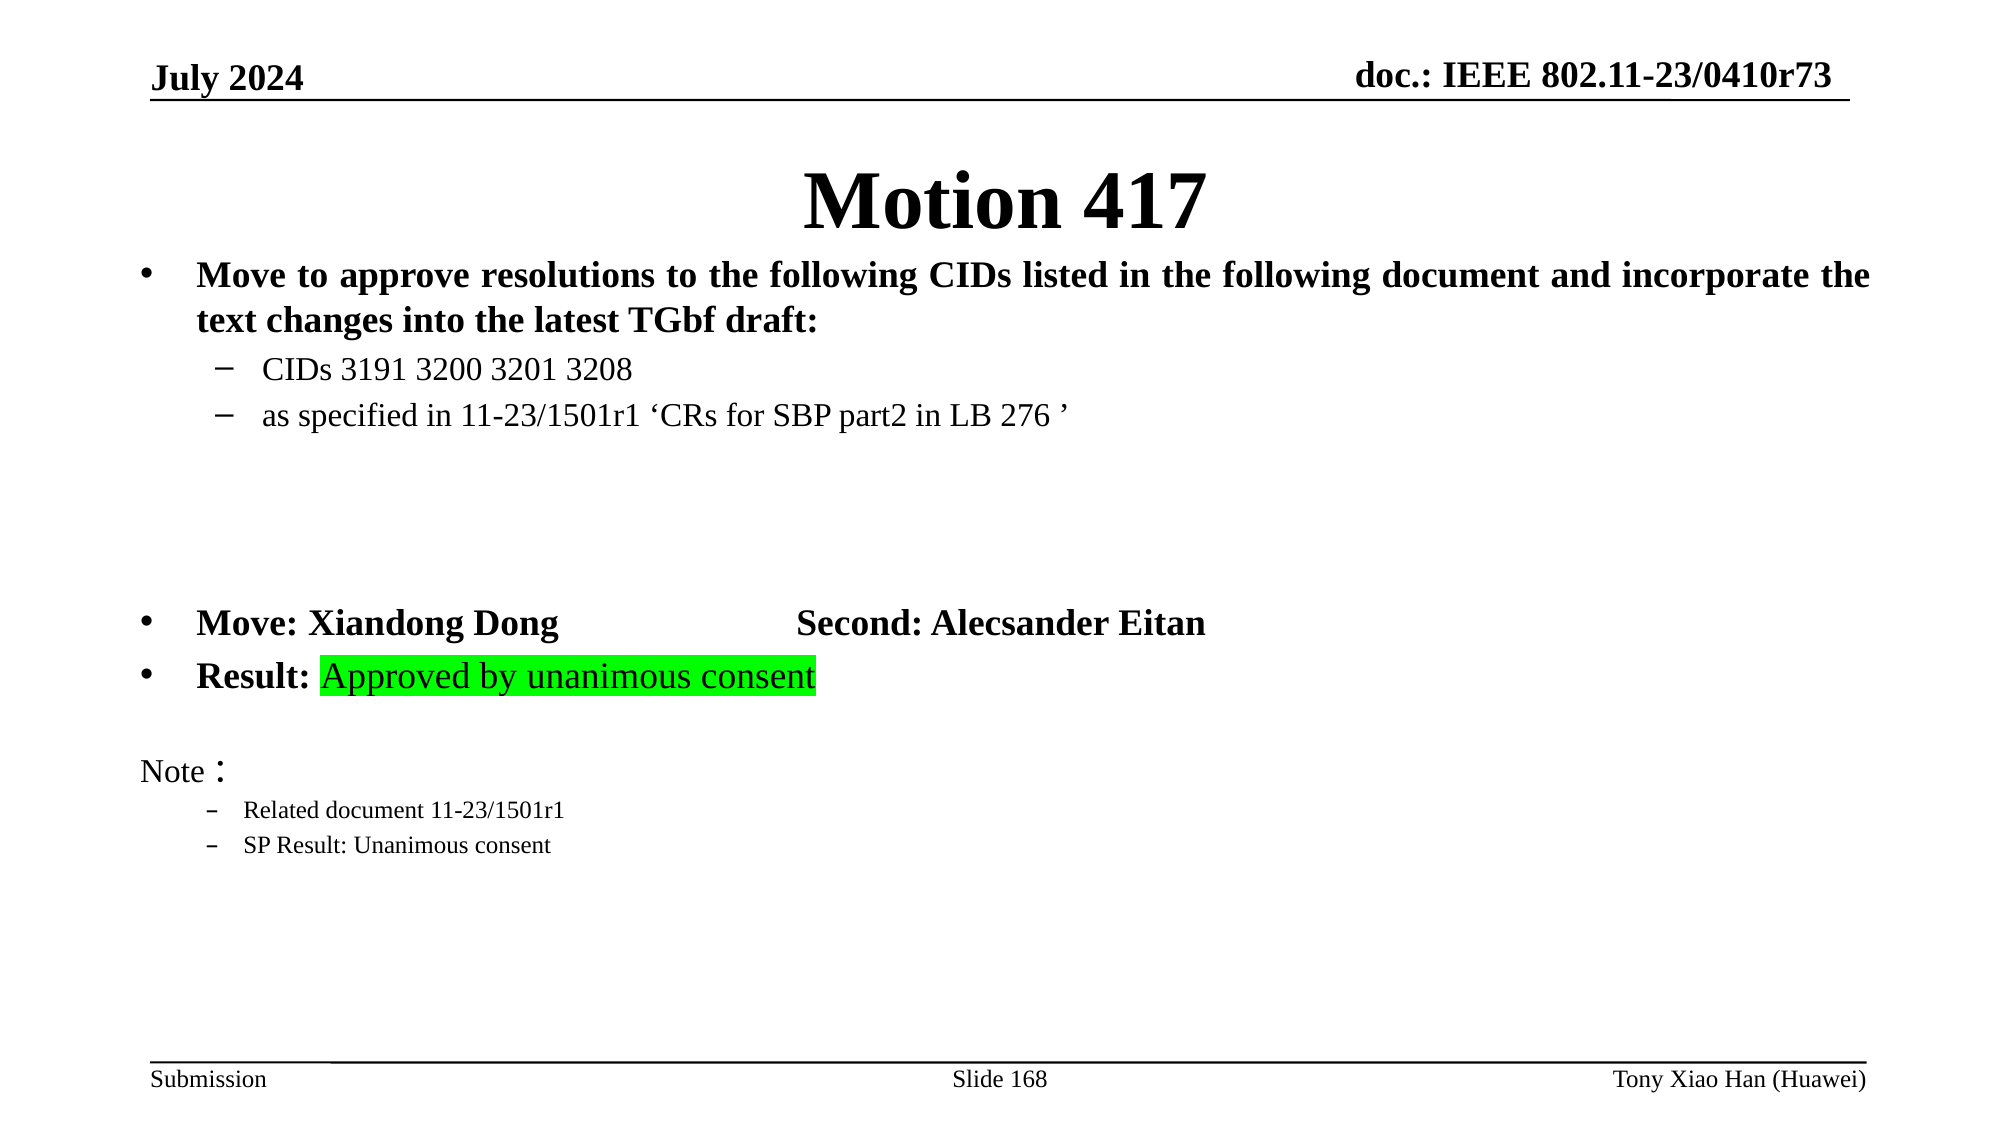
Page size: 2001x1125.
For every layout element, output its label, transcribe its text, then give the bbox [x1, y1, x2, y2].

text_box Motion 417 [368, 137, 1644, 212]
text_box Move to approve resolutions to the following CIDs listed in the following document and incorporate the text changes into the latest TGbf draft: CIDs 3191 3200 3201 3208 as specified in 11-23/1501r1 ‘CRs for SBP part2 in LB 276 ’ Move: Xiandong Dong Second: Alecsander Eitan Result: Approved by unanimous consent Note： Related document 11-23/1501r1 SP Result: Unanimous consent [125, 212, 1888, 900]
